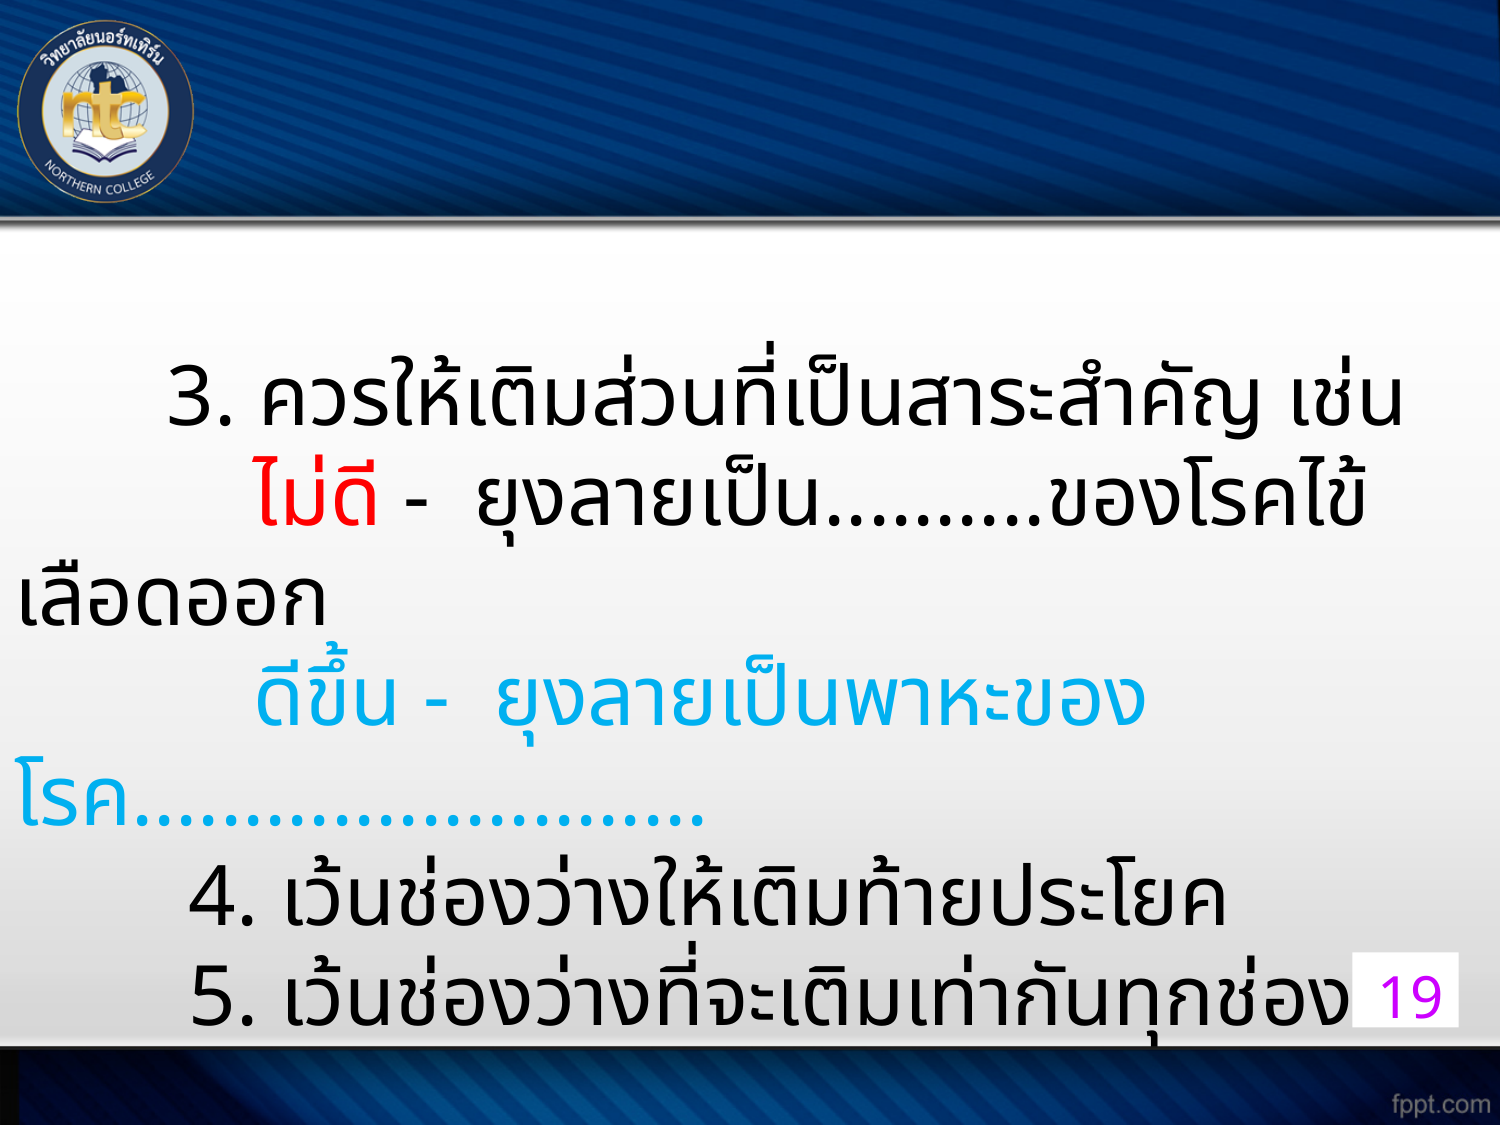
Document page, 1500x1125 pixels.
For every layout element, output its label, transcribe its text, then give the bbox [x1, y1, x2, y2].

text_box 3. ควรให้เติมส่วนที่เป็นสาระสำคัญ เช่น ไม่ดี - ยุงลายเป็น..........ของโรคไข้เลือดออก ดีขึ้น - ยุงลายเป็นพาหะของโรค.......................... 4. เว้นช่องว่างให้เติมท้ายประโยค 5. เว้นช่องว่างที่จะเติมเท่ากันทุกช่อง [0, 335, 1500, 1050]
picture [0, 0, 1500, 335]
picture [0, 1050, 1500, 1125]
